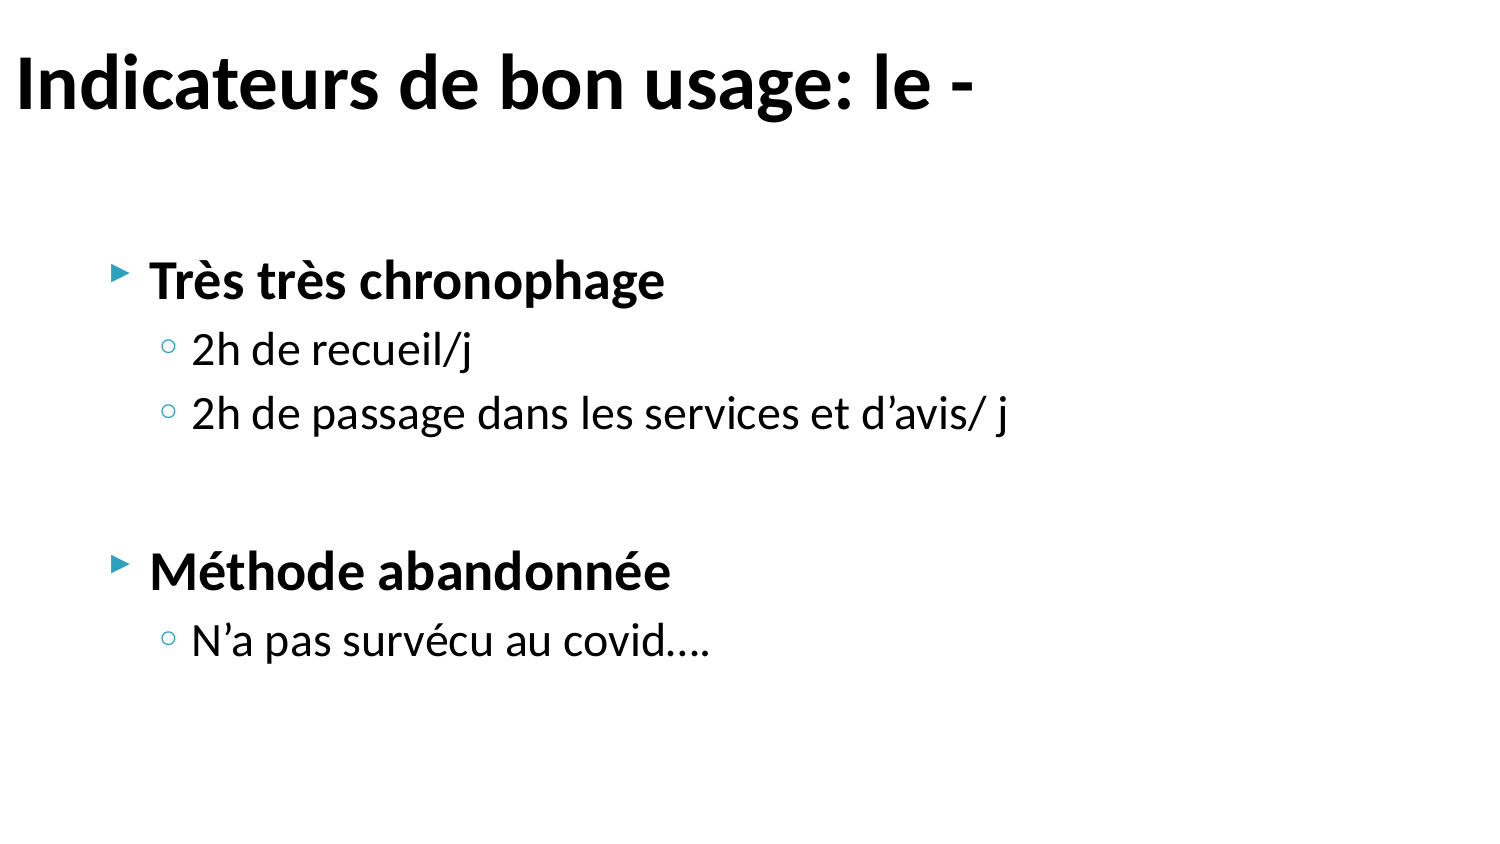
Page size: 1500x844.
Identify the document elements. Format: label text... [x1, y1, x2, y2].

title Indicateurs de bon usage: le - [0, 0, 1500, 157]
list Très très chronophage 2h de recueil/j 2h de passage dans les services et d’avis/ j Méthode abandonnée N’a pas survécu au covid…. [74, 235, 1426, 801]
